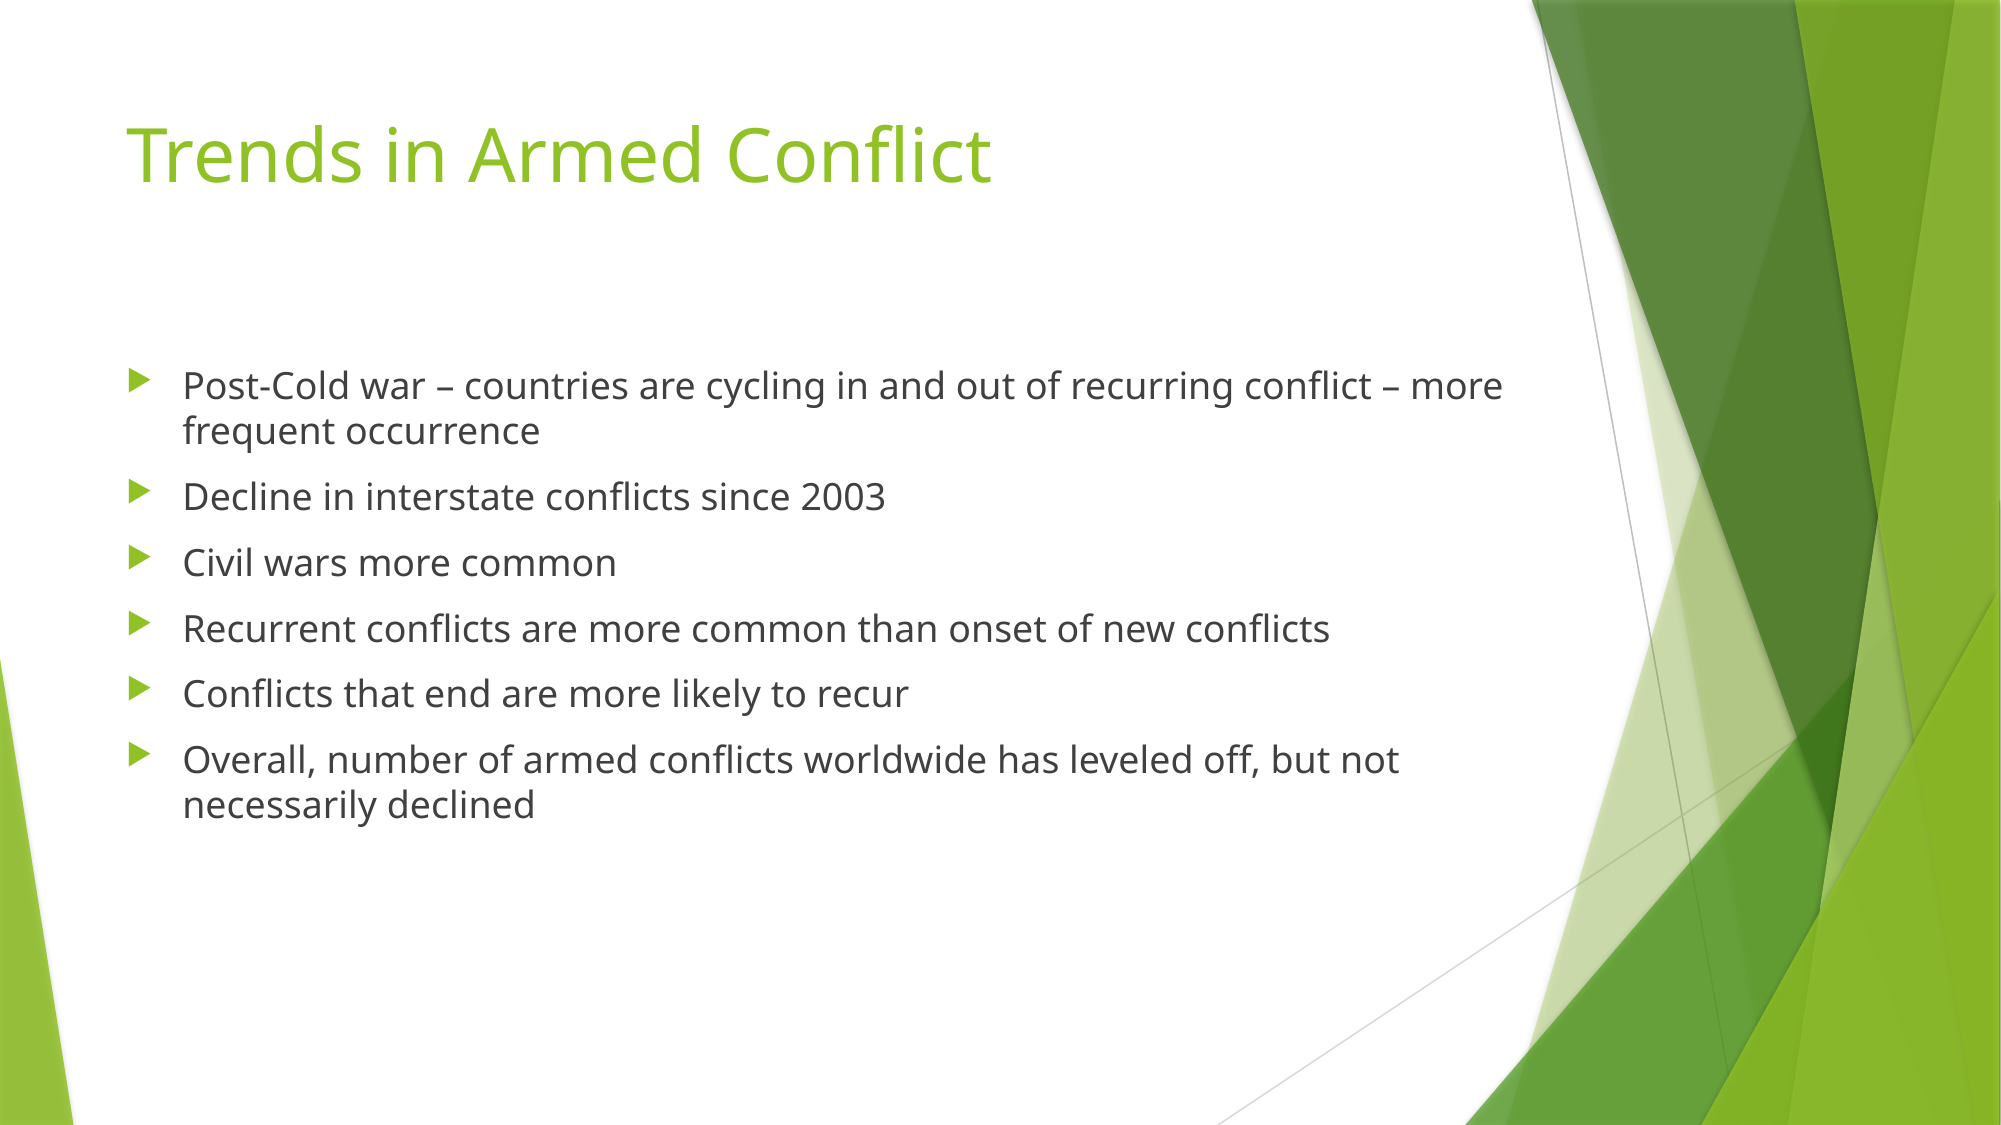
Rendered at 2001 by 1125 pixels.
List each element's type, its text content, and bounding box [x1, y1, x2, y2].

title Trends in Armed Conflict [111, 99, 1522, 317]
list Post-Cold war – countries are cycling in and out of recurring conflict – more frequent occurrence Decline in interstate conflicts since 2003 Civil wars more common Recurrent conflicts are more common than onset of new conflicts Conflicts that end are more likely to recur Overall, number of armed conflicts worldwide has leveled off, but not necessarily declined [111, 354, 1522, 992]
